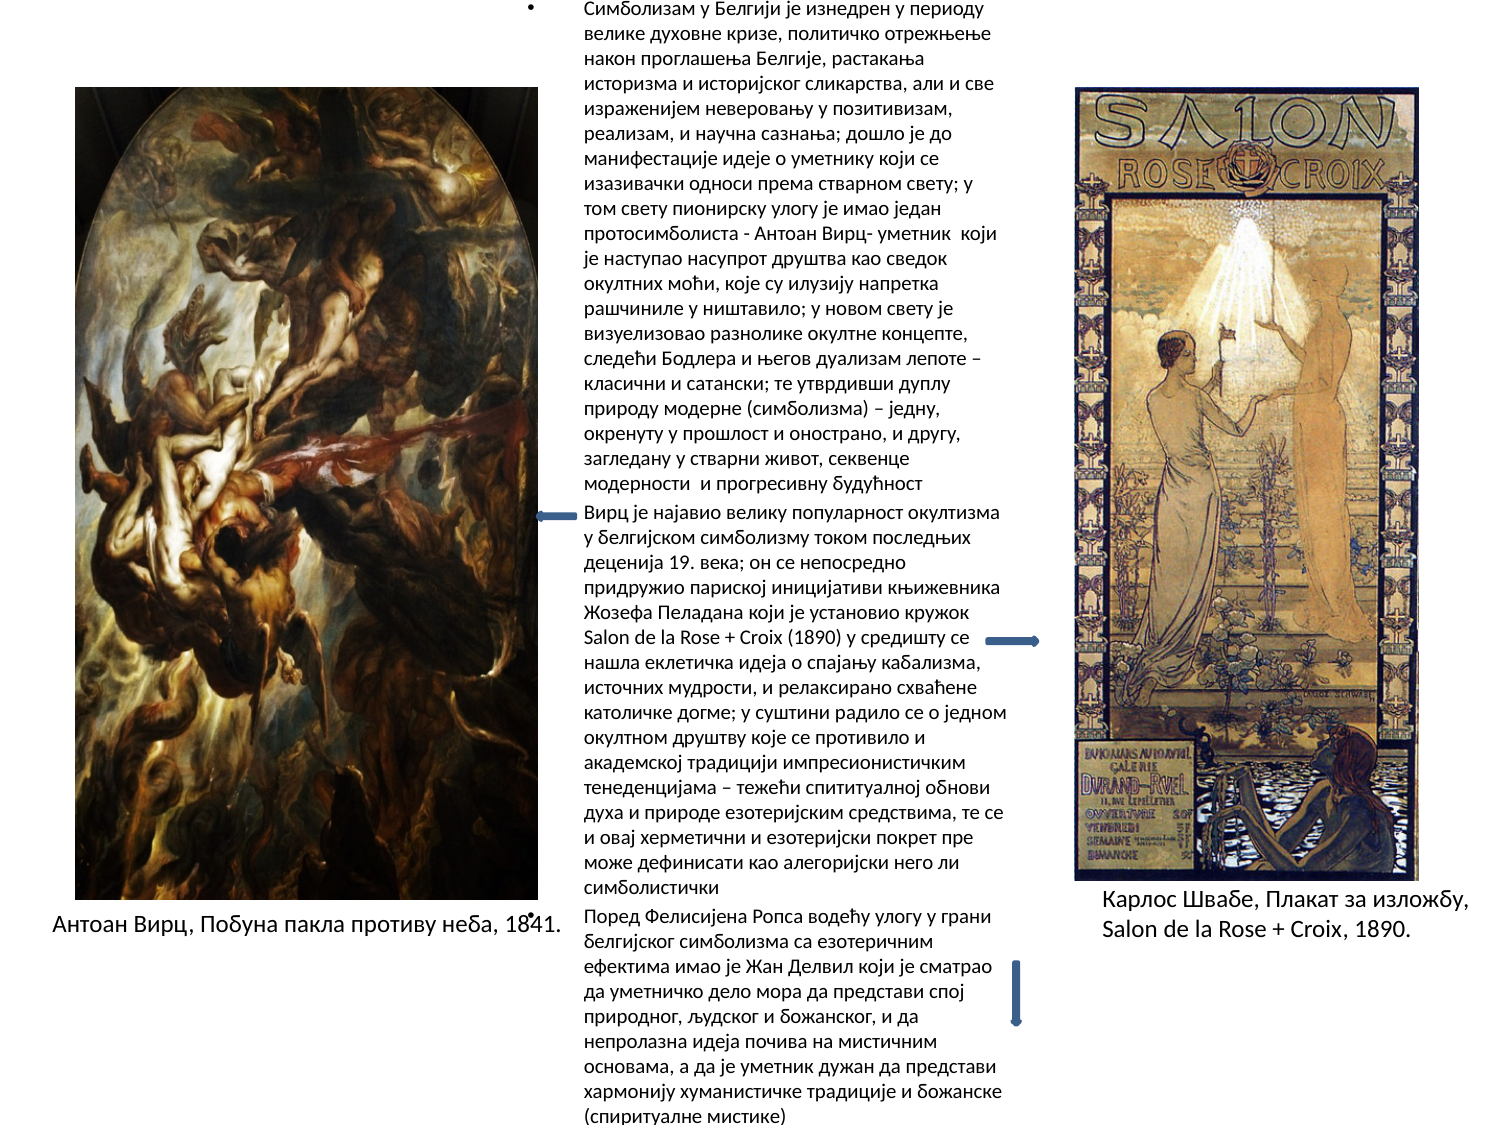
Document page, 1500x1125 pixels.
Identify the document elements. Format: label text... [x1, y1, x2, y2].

text_box Карлос Швабе, Плакат за изложбу, Salon de la Rose + Croix, 1890. [1087, 874, 1500, 950]
text_box Антоан Вирц, Побуна пакла противу неба, 1841. [37, 900, 638, 945]
list Симболизам у Белгији је изнедрен у периоду велике духовне кризе, политичко отрежњење након проглашења Белгије, растакања историзма и историјског сликарства, али и све израженијем неверовању у позитивизам, реализам, и научна сазнања; дошло је до манифестације идеје о уметнику који се изазивачки односи према стварном свету; у том свету пионирску улогу је имао један протосимболиста - Антоан Вирц- уметник који је наступао насупрот друштва као сведок окултних моћи, које су илузију напретка рашчиниле у ништавило; у новом свету је визуелизовао разнолике окултне концепте, следећи Бодлера и његов дуализам лепоте – класични и сатански; те утврдивши дуплу природу модерне (симболизма) – једну, окренуту у прошлост и онострано, и другу, загледану у стварни живот, секвенце модерности и прогресивну будућност Вирц је најавио велику популарност окултизма у белгијском симболизму током последњих деценија 19. века; он се непосредно придружио париској иницијативи књижевника Жозефа Пеладана који је установио кружок Salon de la Rose + Croix (1890) у средишту се нашла еклетичка идеја о спајању кабализма, источних мудрости, и релаксирано схваћене католичке догме; у суштини радило се о једном окултном друштву које се противило и академској традицији импресионистичким тенеденцијама – тежећи спититуалној обнови духа и природе езотеријским средствима, те се и овај херметични и езотеријски покрет пре може дефинисати као алегоријски него ли симболистички Поред Фелисијена Ропса водећу улогу у грани белгијског симболизма са езотеричним ефектима имао је Жан Делвил који је сматрао да уметничко дело мора да представи спој природног, људског и божанског, и да непролазна идеја почива на мистичним основама, а да је уметник дужан да представи хармонију хуманистичке традиције и божанске (спиритуалне мистике) [512, 0, 1025, 1005]
picture [1074, 87, 1419, 881]
text_box [1010, 960, 1022, 1027]
picture [74, 87, 538, 901]
text_box [985, 635, 1040, 647]
text_box [541, 510, 578, 522]
